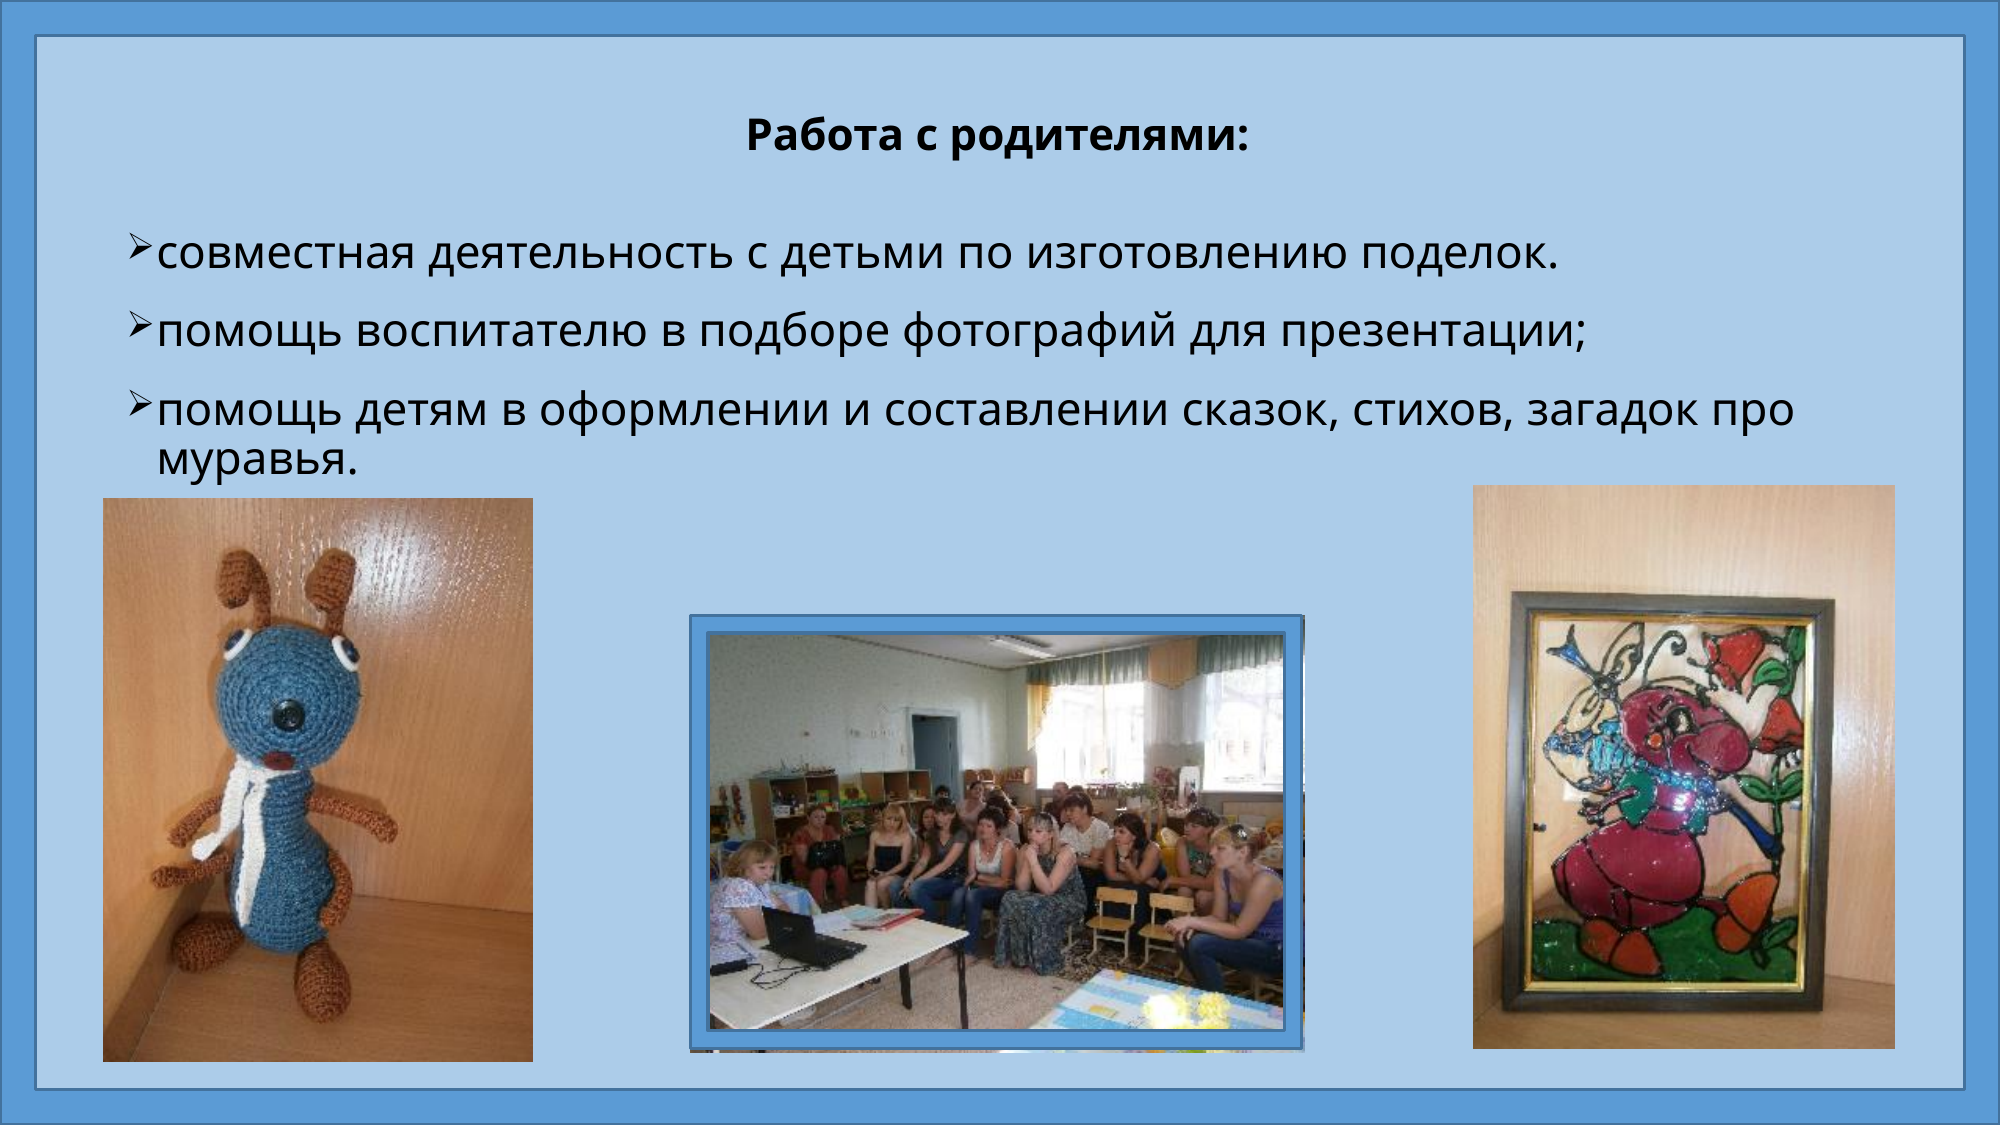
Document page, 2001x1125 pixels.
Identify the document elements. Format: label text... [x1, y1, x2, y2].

text_box [0, 0, 2000, 1125]
picture [1472, 484, 1895, 1049]
picture [690, 614, 1305, 1054]
title Работа с родителями: [187, 61, 1808, 221]
list совместная деятельность с детьми по изготовлению поделок. помощь воспитателю в подборе фотографий для презентации; помощь детям в оформлении и составлении сказок, стихов, загадок про муравья. [103, 221, 1895, 1045]
picture [103, 497, 533, 1062]
